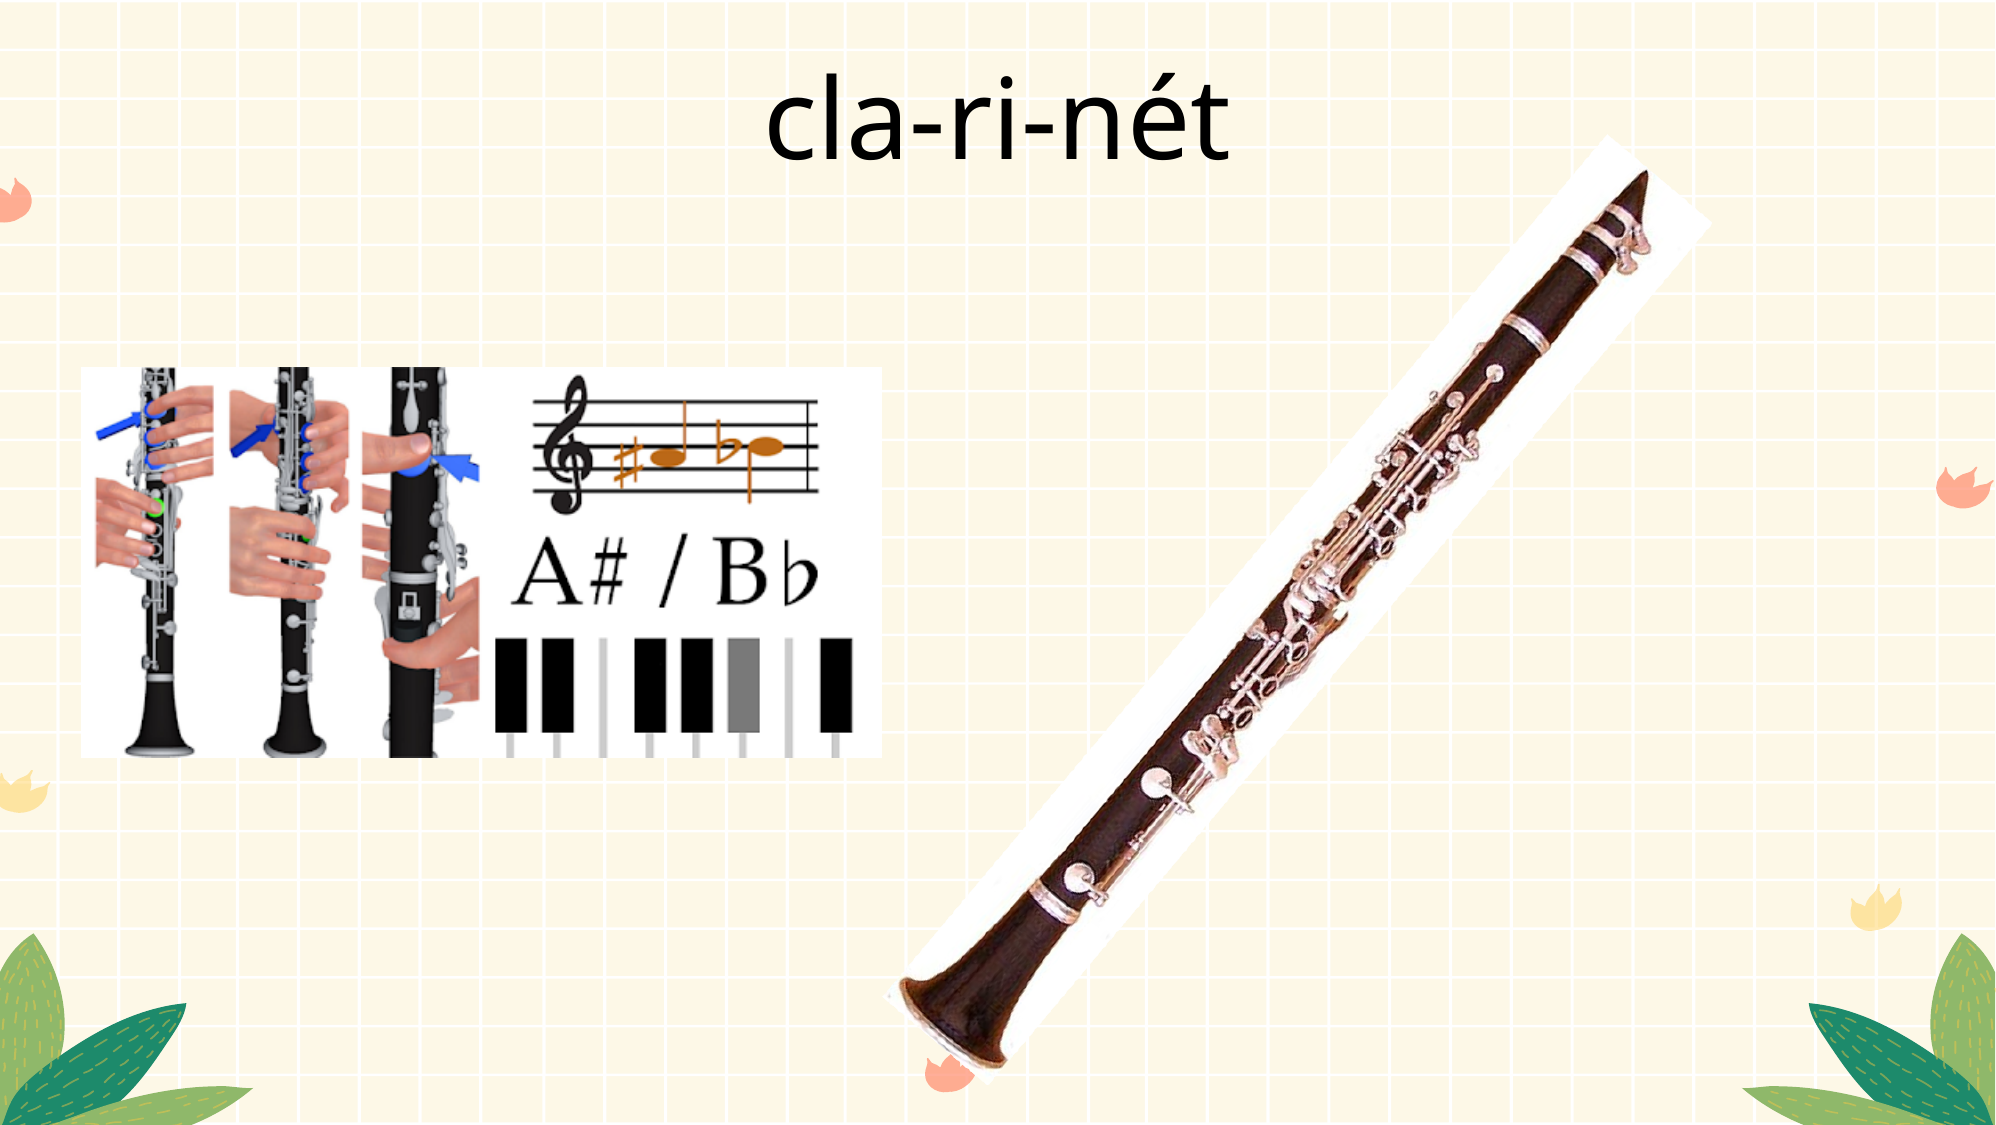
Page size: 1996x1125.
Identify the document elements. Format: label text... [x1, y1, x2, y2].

title cla-ri-nét [157, 28, 1838, 134]
picture [883, 46, 1711, 1125]
picture [81, 366, 883, 759]
